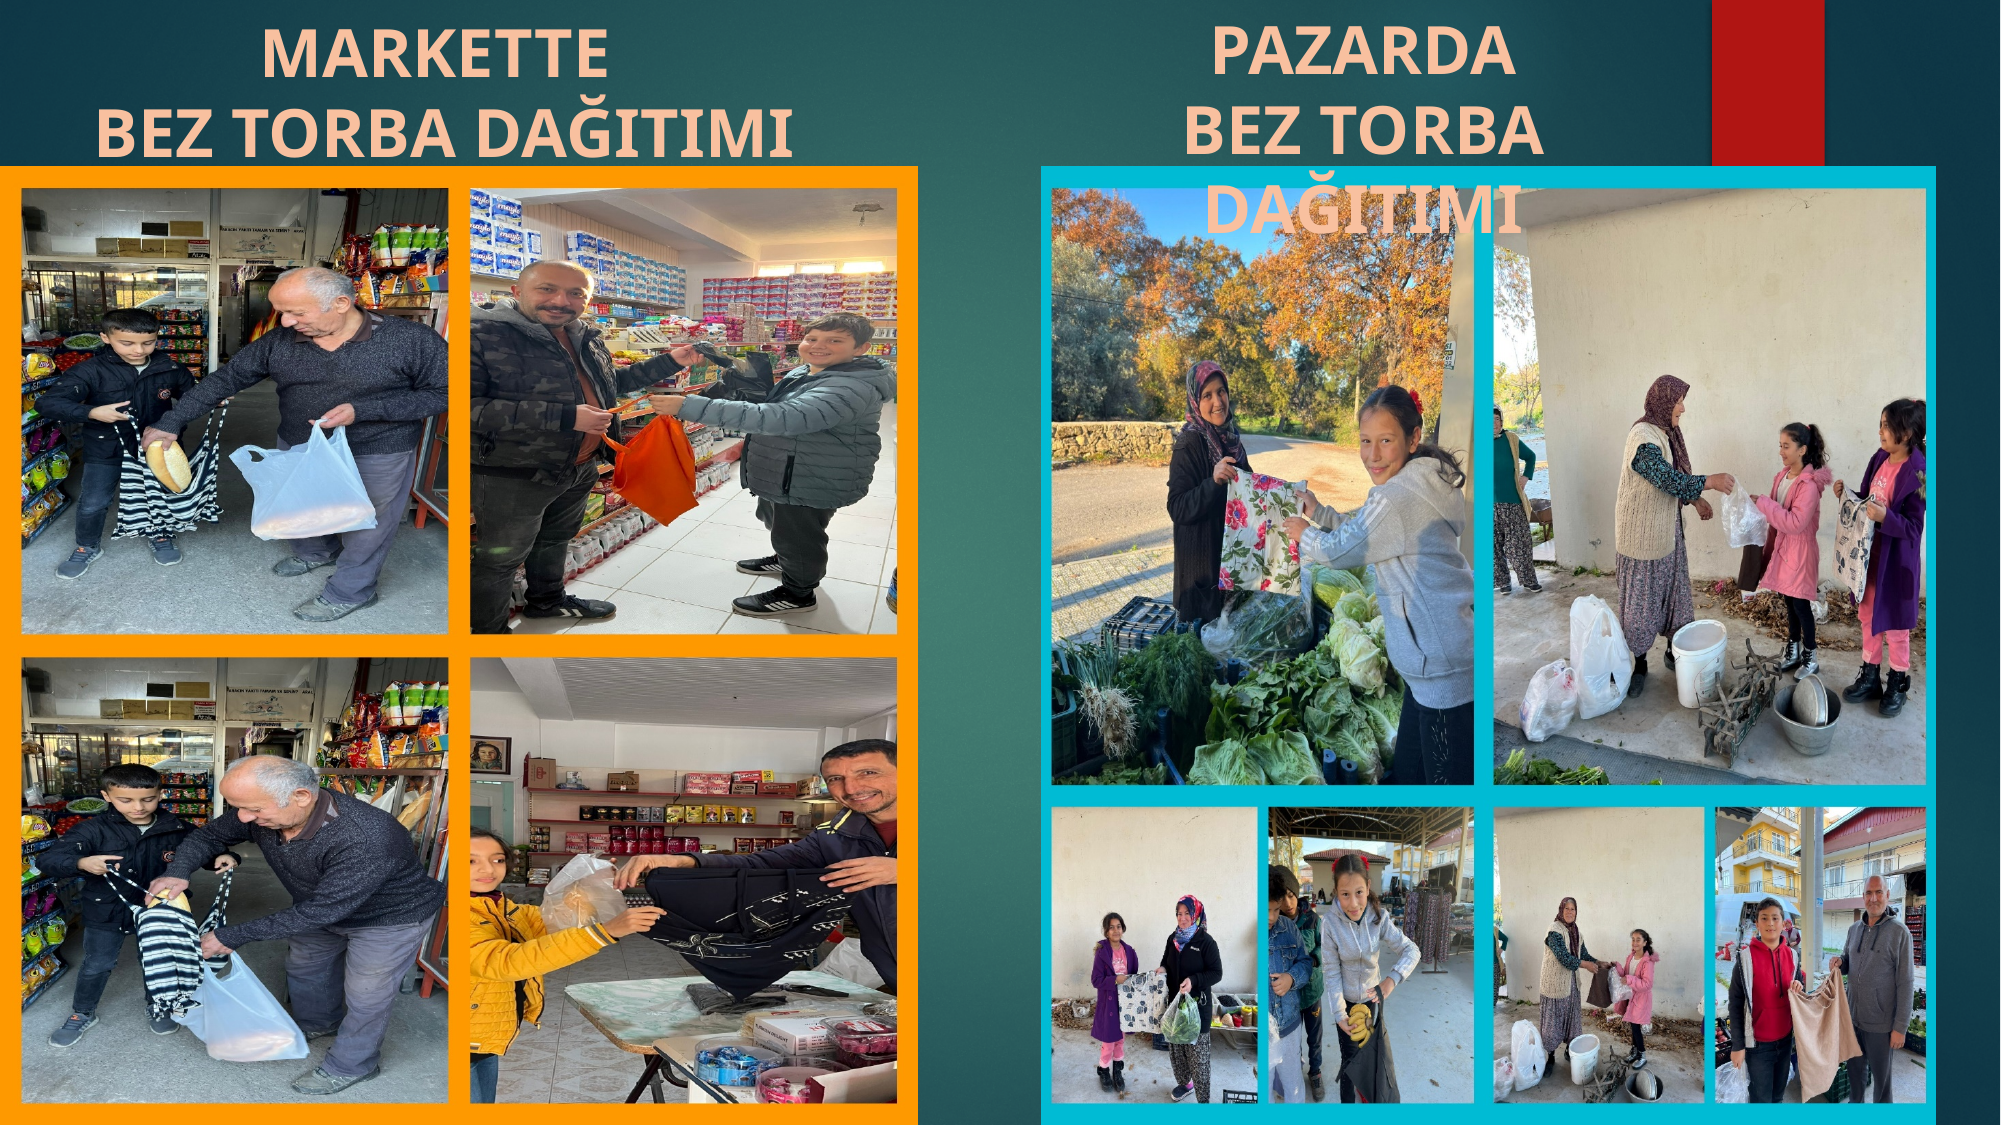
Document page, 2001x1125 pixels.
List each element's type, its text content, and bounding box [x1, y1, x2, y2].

picture [0, 166, 918, 1125]
text_box PAZARDA BEZ TORBA DAĞITIMI [1017, 0, 1710, 255]
text_box MARKETTE BEZ TORBA DAĞITIMI [10, 2, 878, 164]
picture [1041, 166, 1936, 1125]
